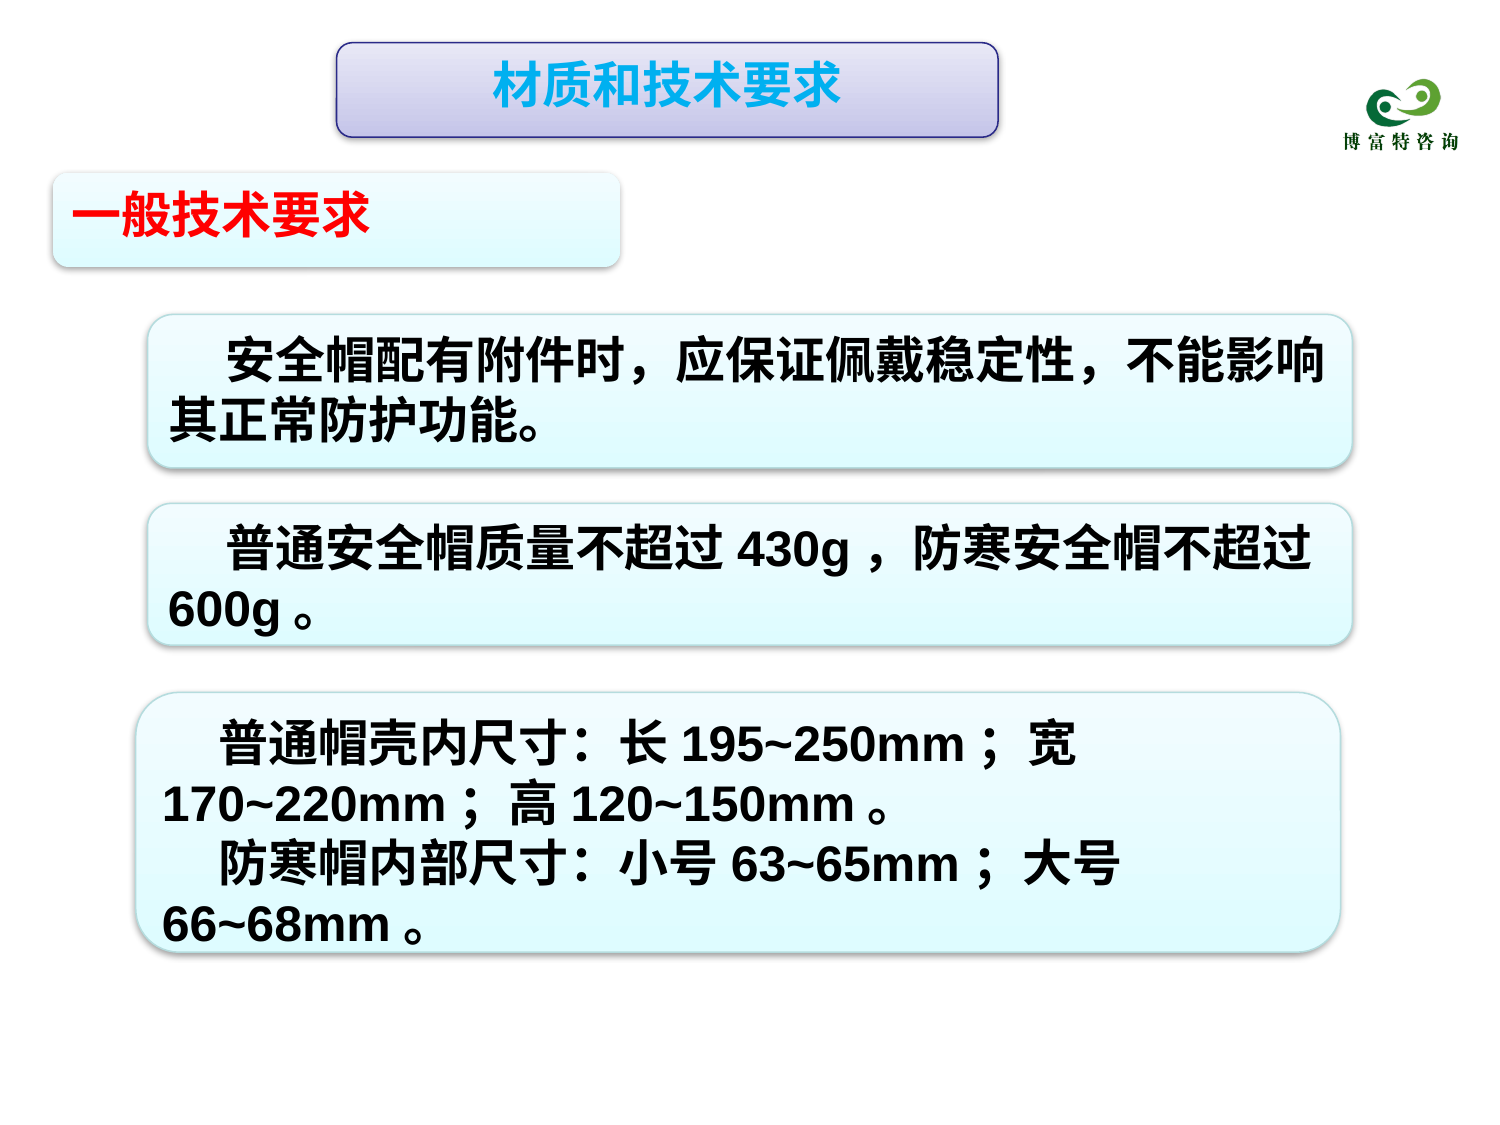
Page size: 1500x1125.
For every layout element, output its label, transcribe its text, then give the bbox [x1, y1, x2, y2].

picture [1329, 78, 1477, 153]
text_box 材质和技术要求 [335, 41, 999, 138]
text_box 普通帽壳内尺寸：长195~250mm；宽170~220mm；高120~150mm。 防寒帽内部尺寸：小号63~65mm；大号66~68mm。 [134, 691, 1342, 953]
text_box 安全帽配有附件时，应保证佩戴稳定性，不能影响其正常防护功能。 [146, 313, 1354, 469]
text_box 普通安全帽质量不超过430g，防寒安全帽不超过600g。 [146, 502, 1354, 646]
text_box 一般技术要求 [52, 171, 621, 268]
